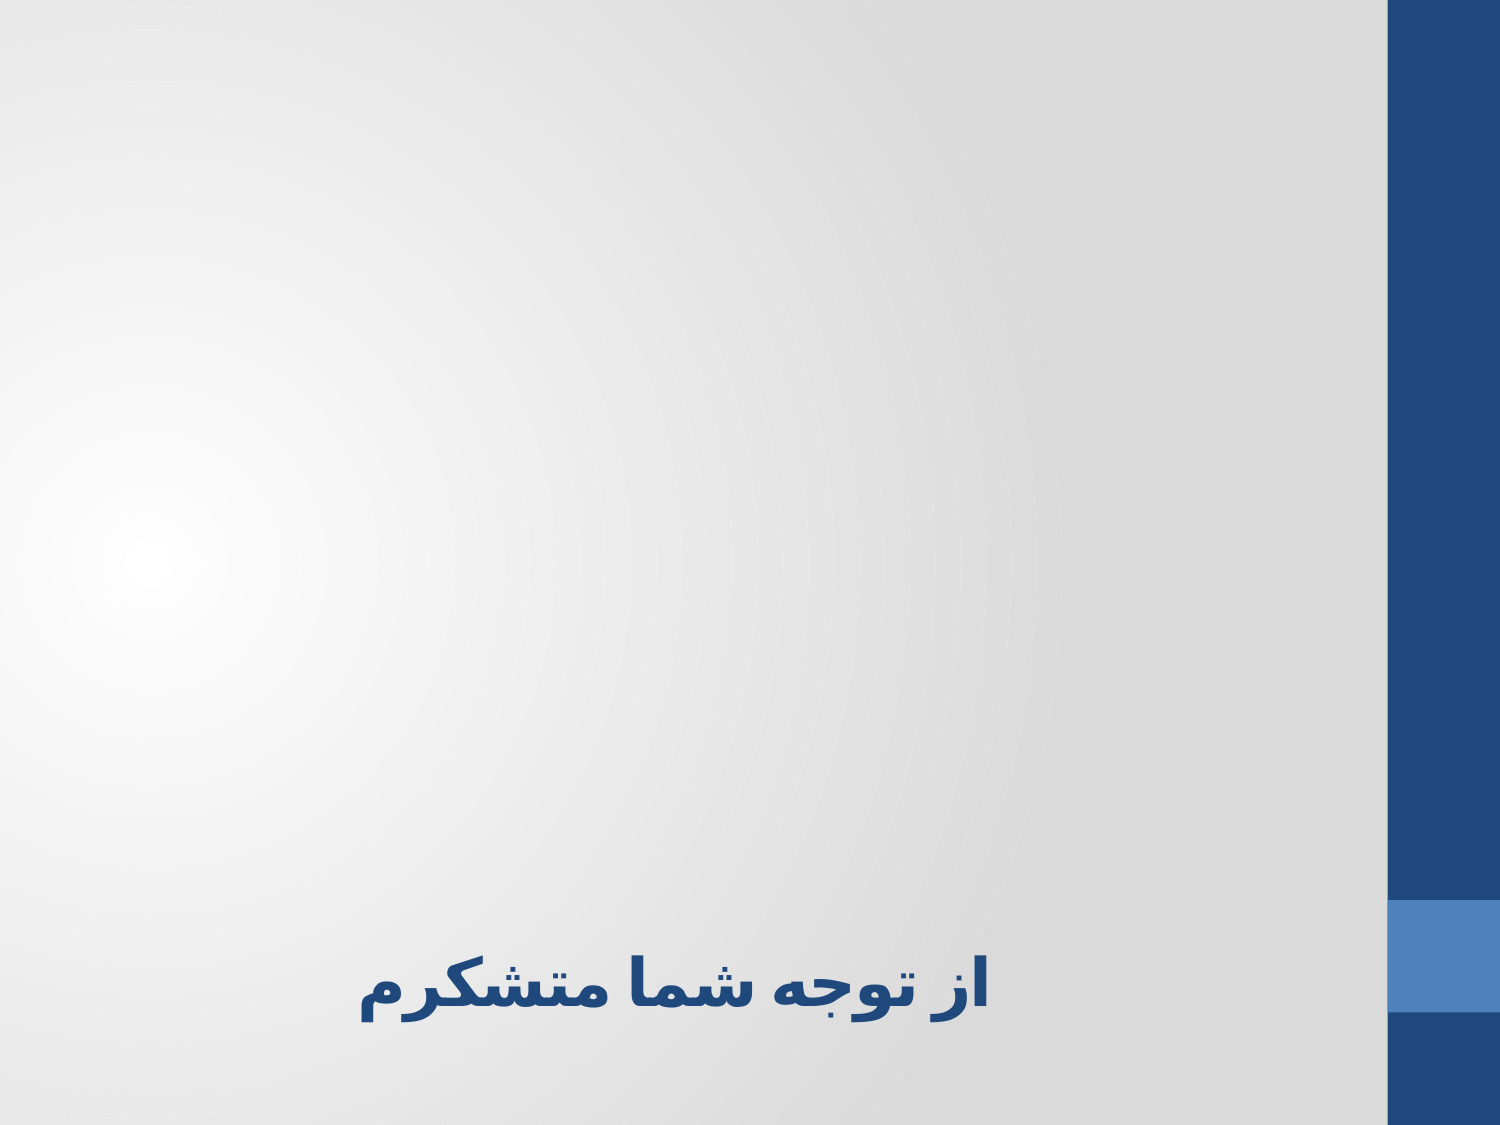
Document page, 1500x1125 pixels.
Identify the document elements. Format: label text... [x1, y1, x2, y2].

title از توجه شما متشکرم [37, 999, 1313, 1098]
